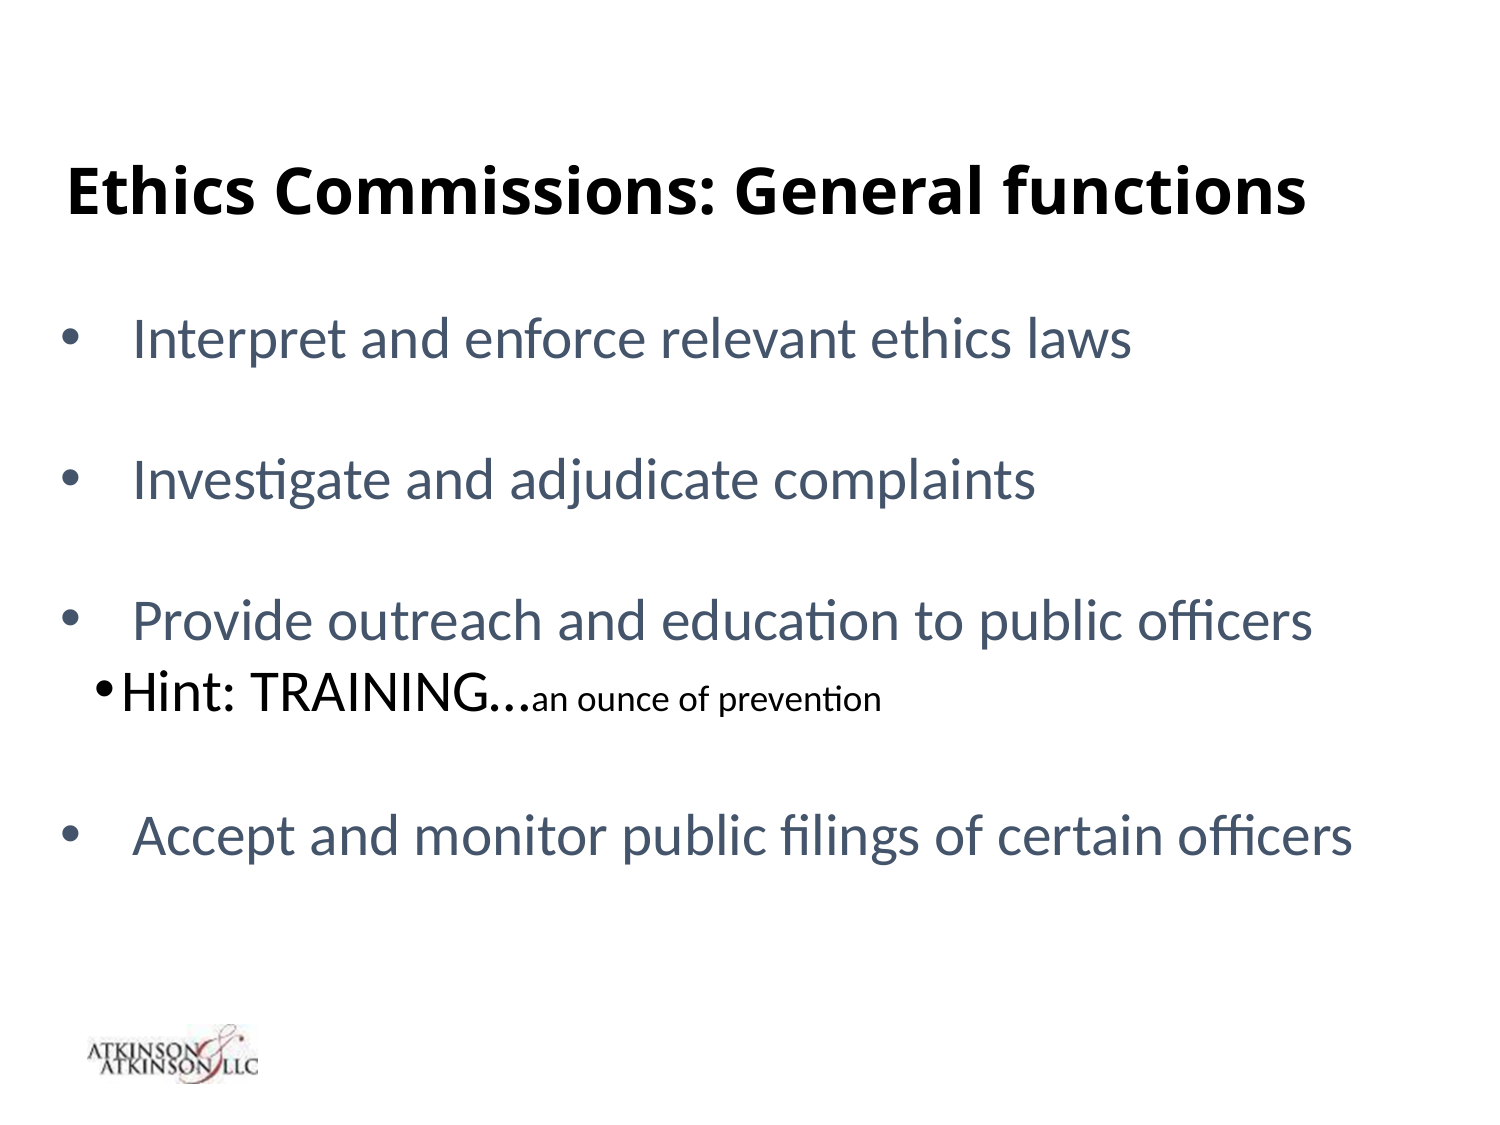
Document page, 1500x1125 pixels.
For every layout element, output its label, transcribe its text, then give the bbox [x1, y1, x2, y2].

picture [87, 1024, 258, 1084]
list Interpret and enforce relevant ethics laws Investigate and adjudicate complaints Provide outreach and education to public officers Hint: TRAINING…an ounce of prevention Accept and monitor public filings of certain officers [24, 299, 1463, 888]
title Ethics Commissions: General functions [50, 125, 1439, 263]
